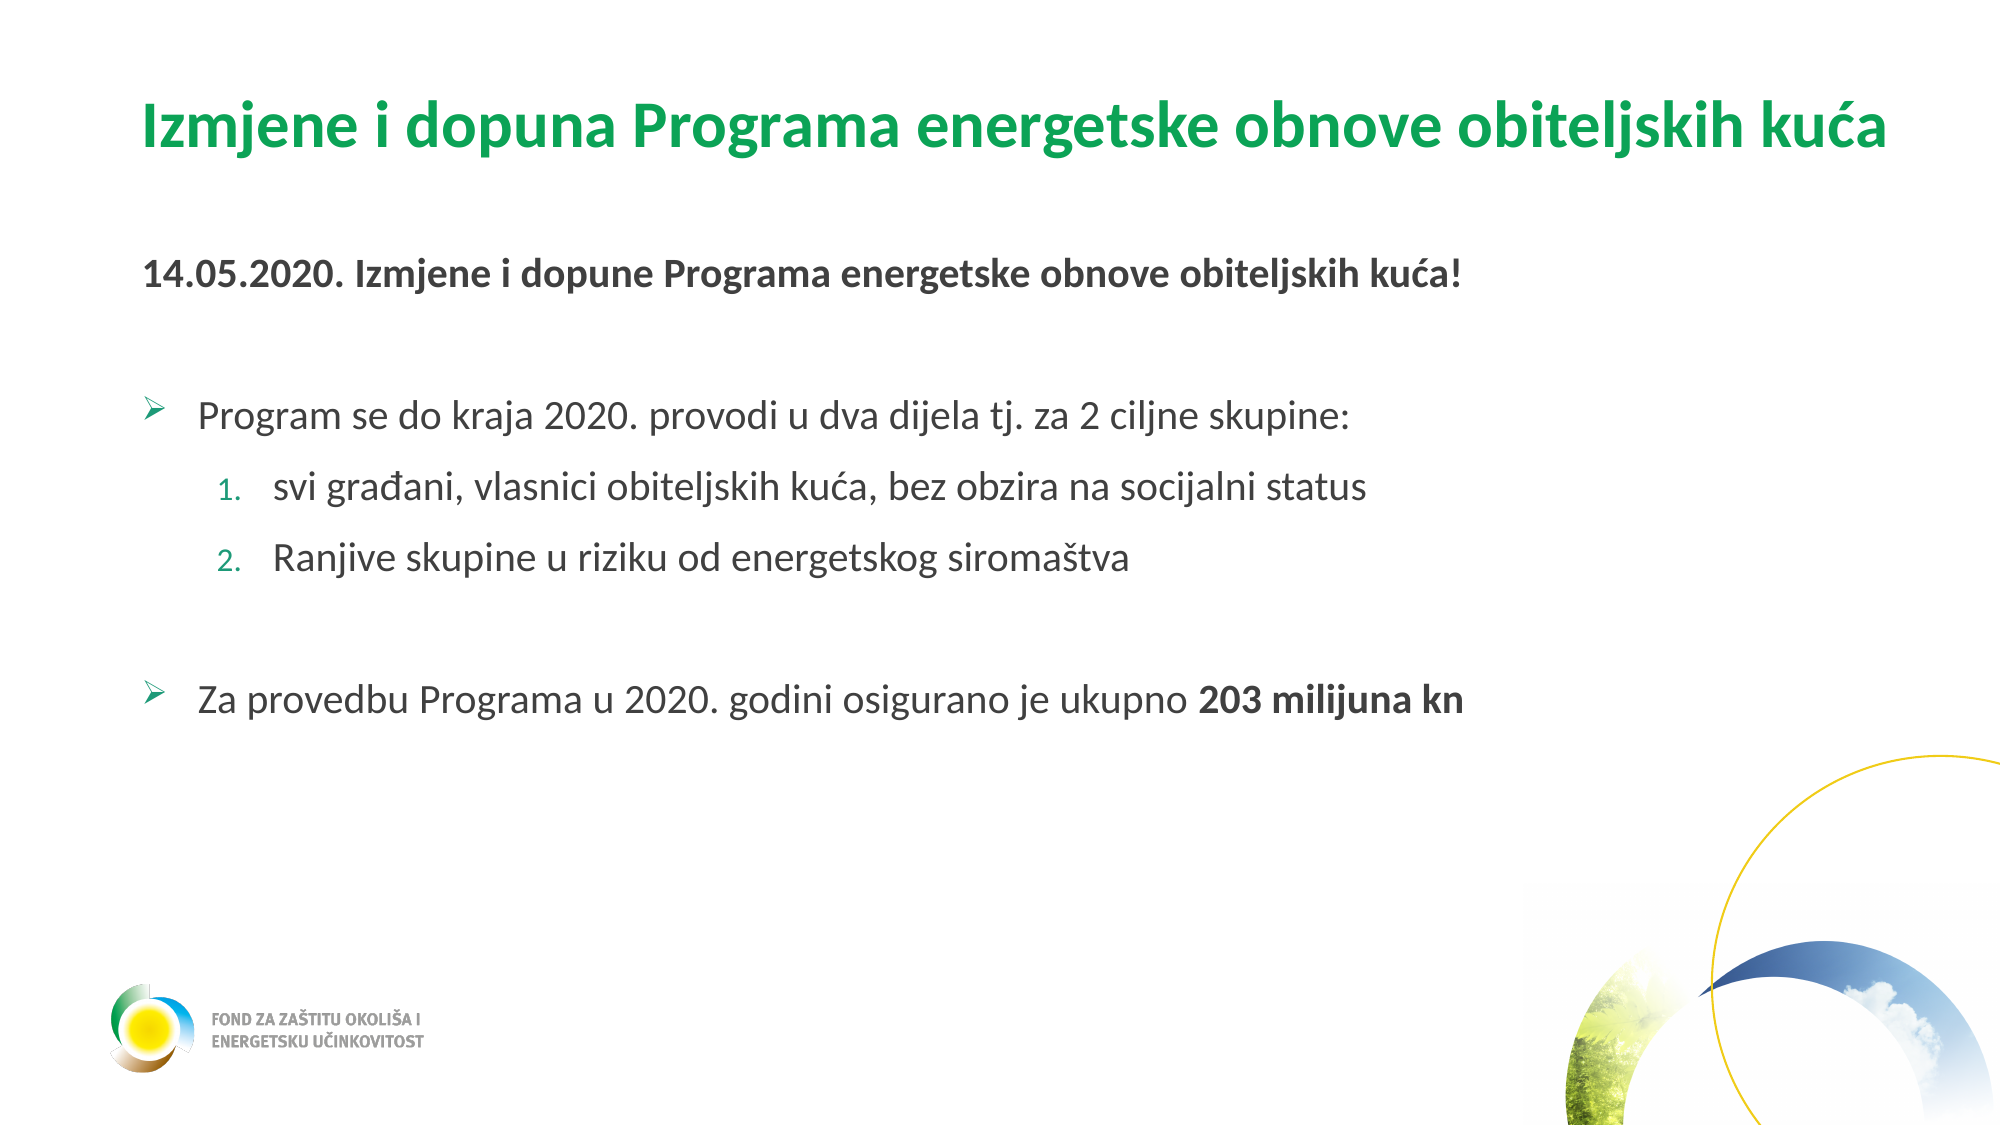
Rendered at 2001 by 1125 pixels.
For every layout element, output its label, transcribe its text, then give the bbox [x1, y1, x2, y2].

picture [110, 984, 449, 1073]
text_box [1901, 755, 2000, 1125]
picture [1524, 748, 1901, 1125]
text_box 14.05.2020. Izmjene i dopune Programa energetske obnove obiteljskih kuća! Program se do kraja 2020. provodi u dva dijela tj. za 2 ciljne skupine: svi građani, vlasnici obiteljskih kuća, bez obzira na socijalni status Ranjive skupine u riziku od energetskog siromaštva Za provedbu Programa u 2020. godini osigurano je ukupno 203 milijuna kn [126, 238, 1861, 1053]
text_box Izmjene i dopuna Programa energetske obnove obiteljskih kuća [126, 73, 1960, 169]
